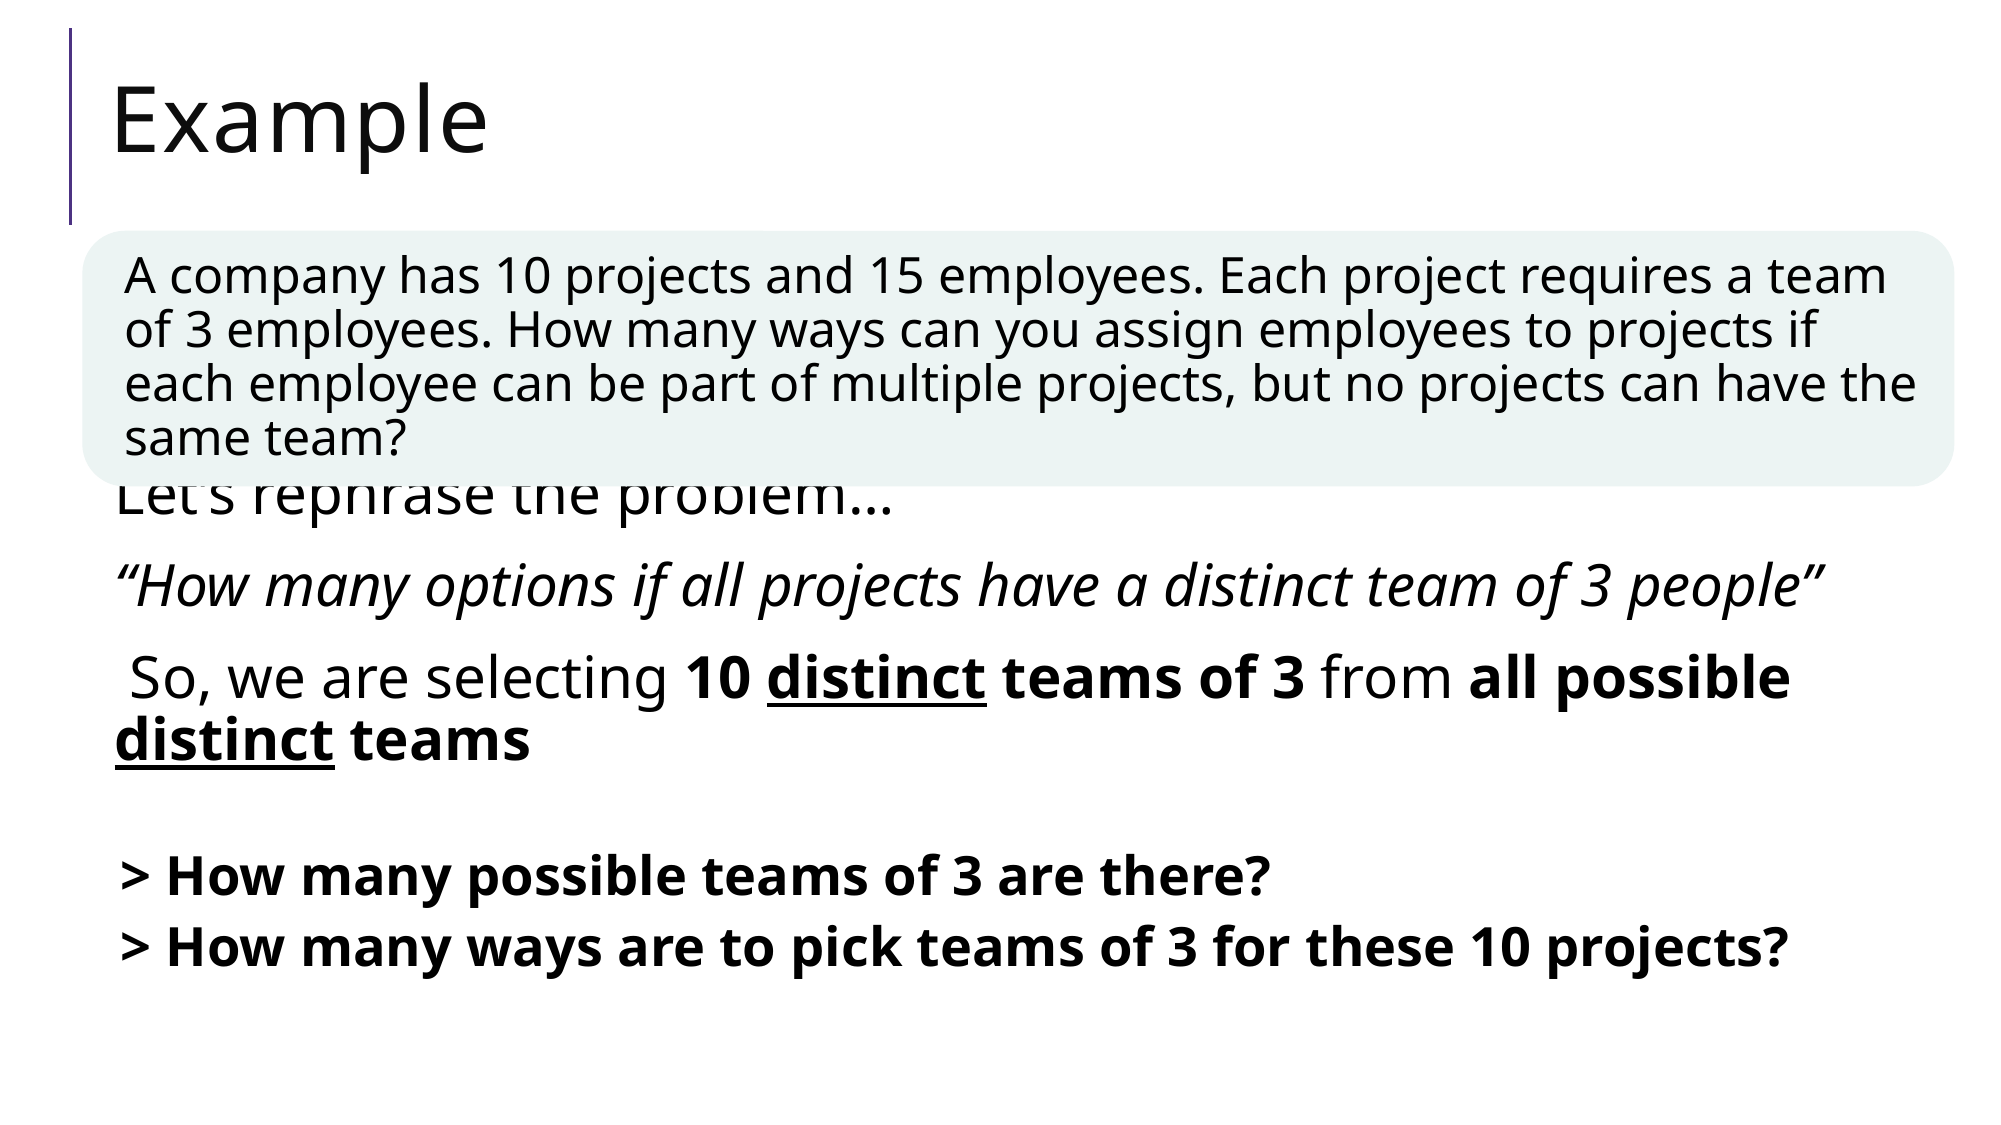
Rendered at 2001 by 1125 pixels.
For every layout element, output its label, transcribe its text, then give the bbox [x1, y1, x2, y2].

list Let’s rephrase the problem… “How many options if all projects have a distinct team of 3 people” So, we are selecting 10 distinct teams of 3 from all possible distinct teams > How many possible teams of 3 are there? > How many ways are to pick teams of 3 for these 10 projects? [92, 456, 2000, 1082]
text_box A company has 10 projects and 15 employees. Each project requires a team of 3 employees. How many ways can you assign employees to projects if each employee can be part of multiple projects, but no projects can have the same team? [82, 230, 1955, 487]
title Example [94, 43, 1930, 210]
